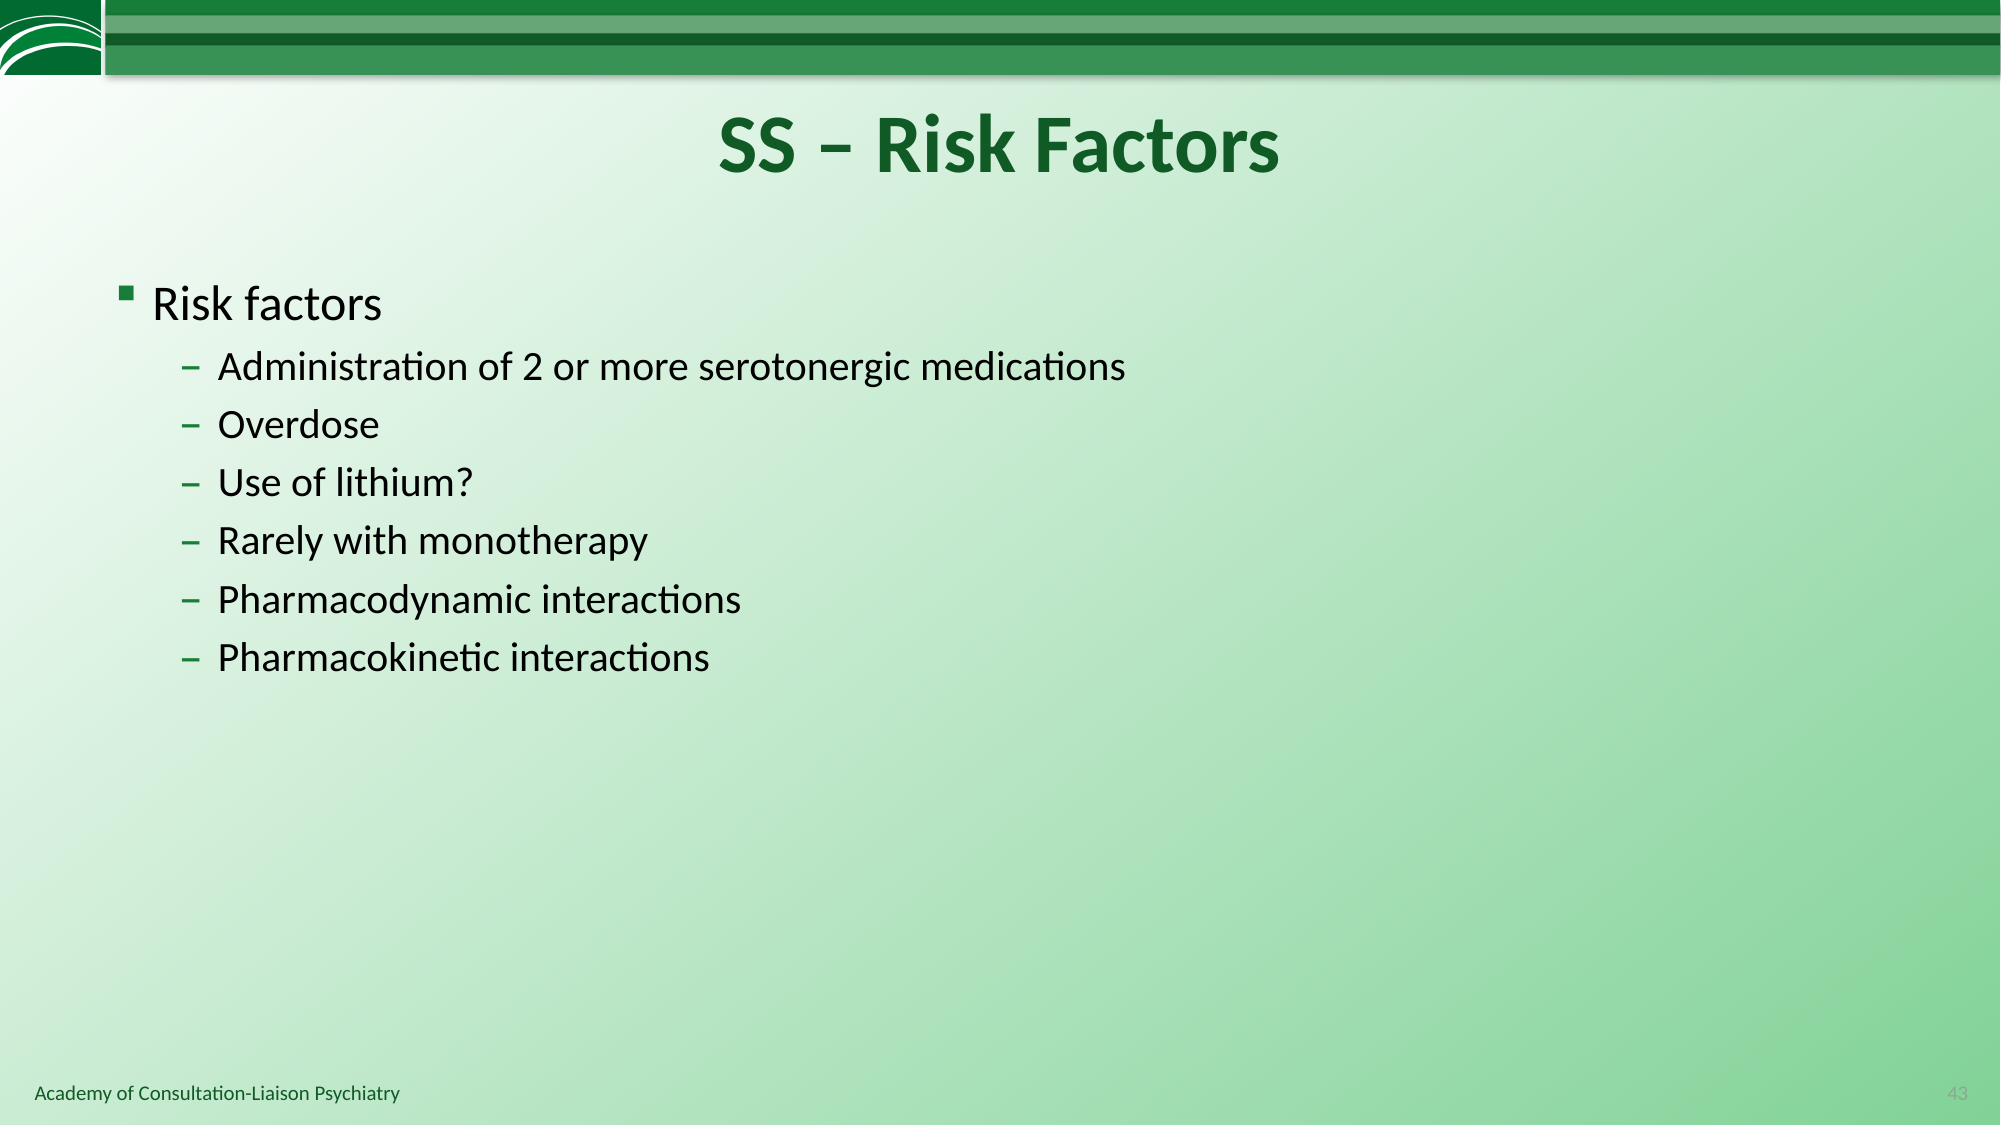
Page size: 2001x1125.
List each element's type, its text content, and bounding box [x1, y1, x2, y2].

picture [0, 0, 101, 75]
slide_number 43 [1903, 1062, 1984, 1122]
list Risk factors Administration of 2 or more serotonergic medications Overdose Use of lithium? Rarely with monotherapy Pharmacodynamic interactions Pharmacokinetic interactions [99, 262, 1900, 1005]
title SS – Risk Factors [99, 45, 1900, 233]
